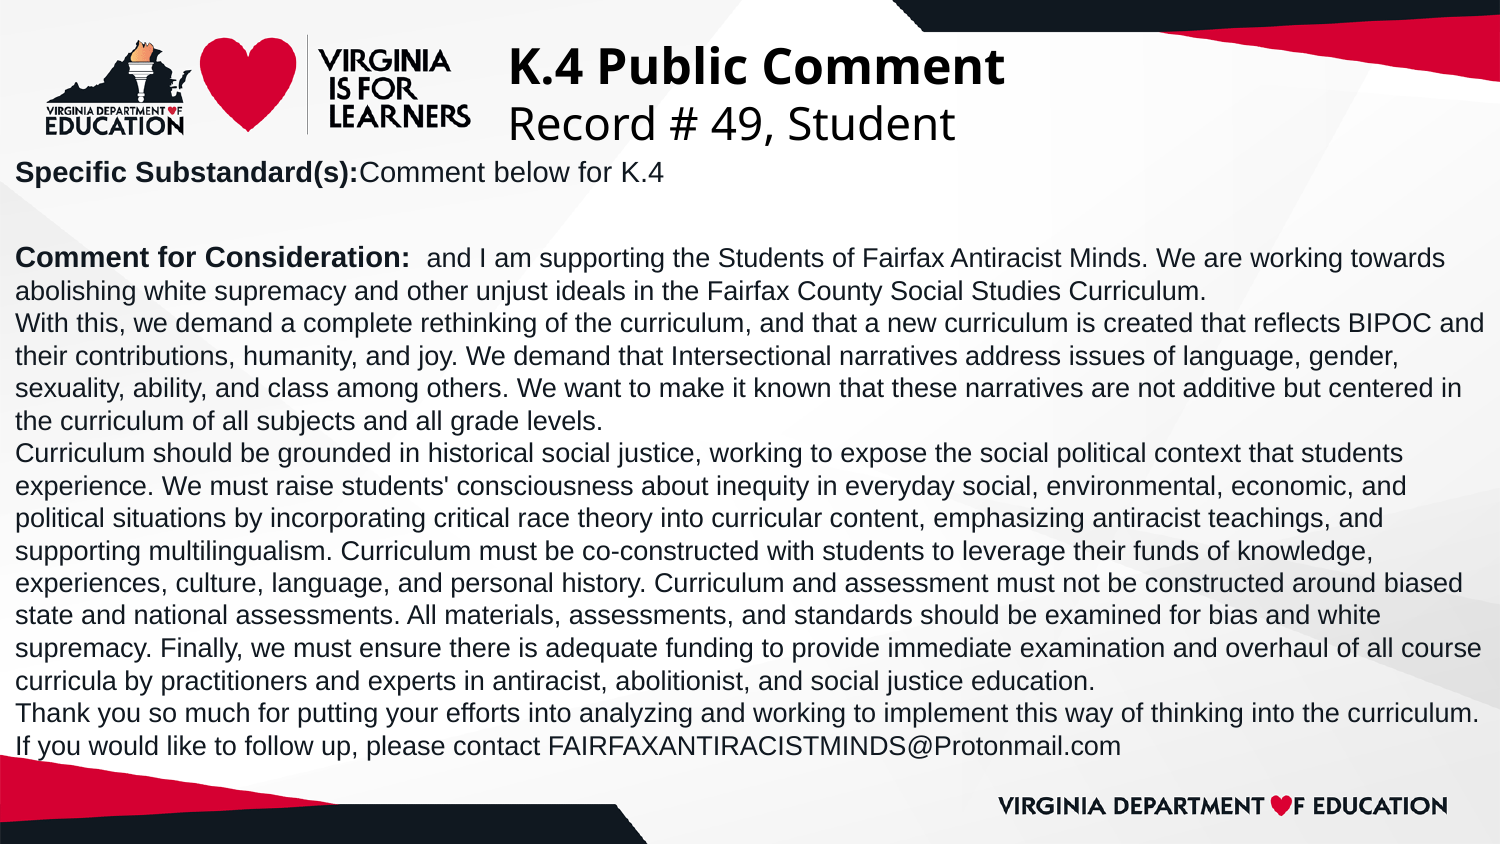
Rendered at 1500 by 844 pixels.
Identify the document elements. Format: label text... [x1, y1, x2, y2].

picture [1439, 0, 1500, 138]
picture [0, 0, 492, 138]
subtitle Specific Substandard(s):Comment below for K.4 Comment for Consideration: and I am supporting the Students of Fairfax Antiracist Minds. We are working towards abolishing white supremacy and other unjust ideals in the Fairfax County Social Studies Curriculum. With this, we demand a complete rethinking of the curriculum, and that a new curriculum is created that reflects BIPOC and their contributions, humanity, and joy. We demand that Intersectional narratives address issues of language, gender, sexuality, ability, and class among others. We want to make it known that these narratives are not additive but centered in the curriculum of all subjects and all grade levels. Curriculum should be grounded in historical social justice, working to expose the social political context that students experience. We must raise students' consciousness about inequity in everyday social, environmental, economic, and political situations by incorporating critical race theory into curricular content, emphasizing antiracist teachings, and supporting multilingualism. Curriculum must be co-constructed with students to leverage their funds of knowledge, experiences, culture, language, and personal history. Curriculum and assessment must not be constructed around biased state and national assessments. All materials, assessments, and standards should be examined for bias and white supremacy. Finally, we must ensure there is adequate funding to provide immediate examination and overhaul of all course curricula by practitioners and experts in antiracist, abolitionist, and social justice education. Thank you so much for putting your efforts into analyzing and working to implement this way of thinking into the curriculum. If you would like to follow up, please contact FAIRFAXANTIRACISTMINDS@Protonmail.com [0, 138, 1500, 844]
title K.4 Public Comment Record # 49, Student [492, 0, 1439, 138]
